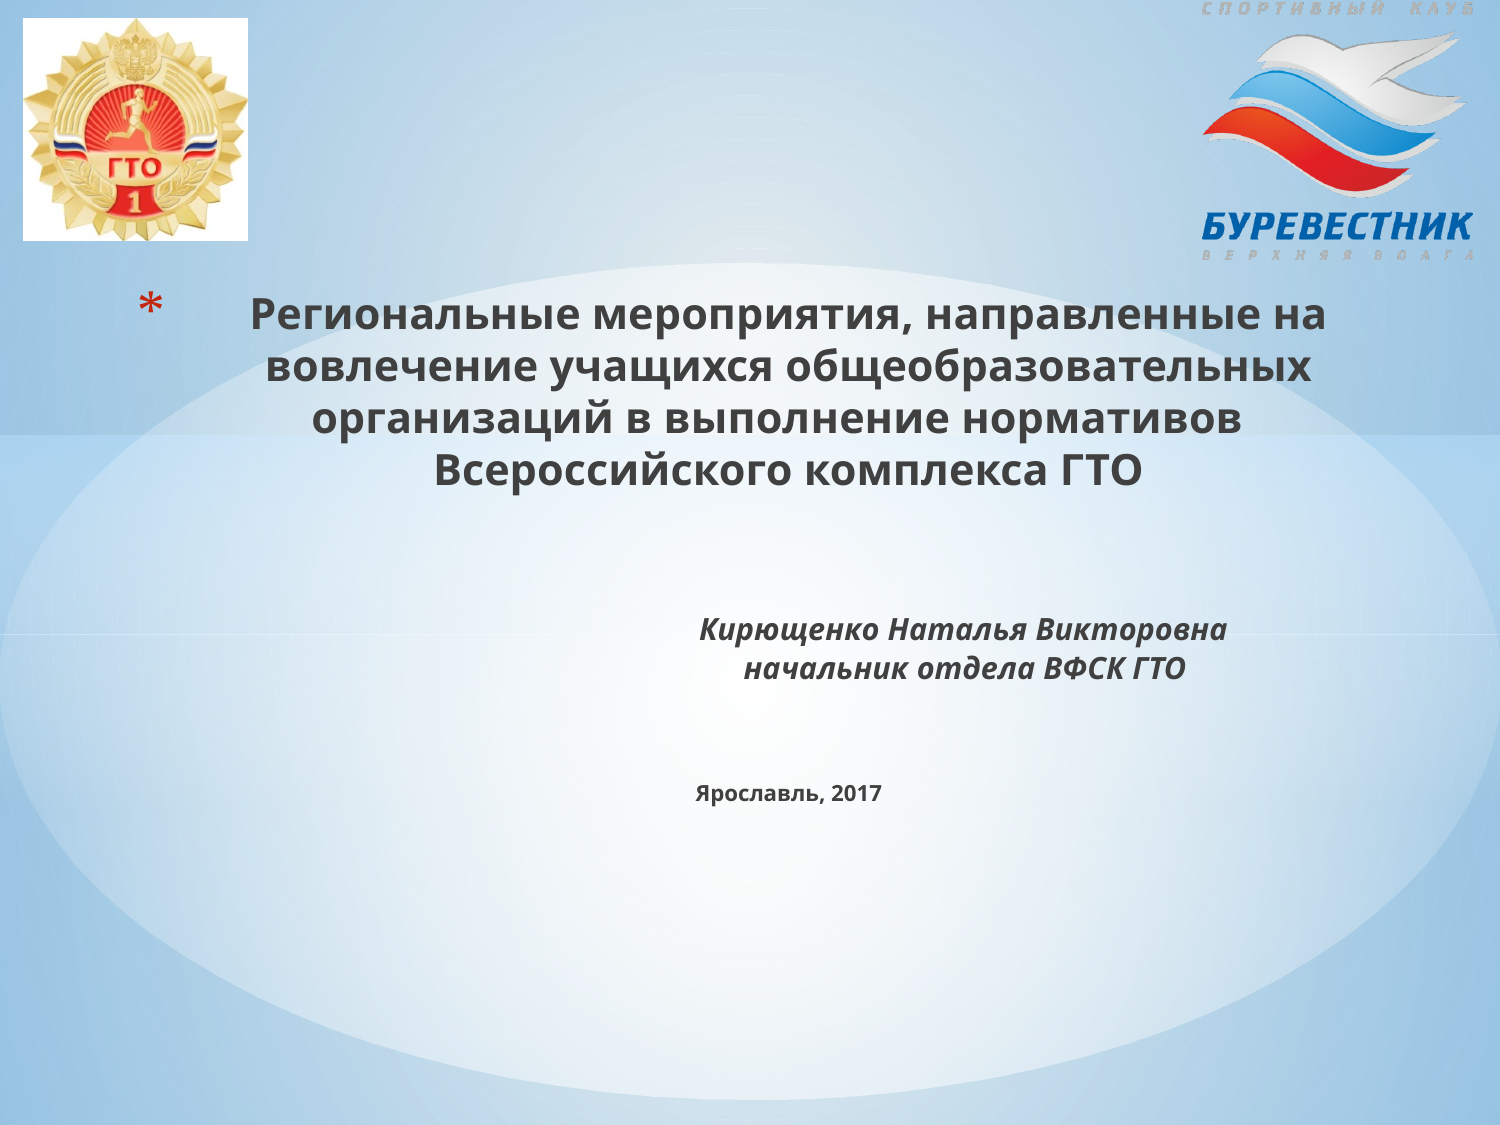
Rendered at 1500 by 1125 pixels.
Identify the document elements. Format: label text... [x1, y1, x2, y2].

title Региональные мероприятия, направленные на вовлечение учащихся общеобразовательных организаций в выполнение нормативов Всероссийского комплекса ГТО Кирющенко Наталья Викторовна начальник отдела ВФСК ГТО Ярославль, 2017 [64, 278, 1436, 846]
picture [1202, 0, 1473, 260]
picture [23, 18, 249, 241]
